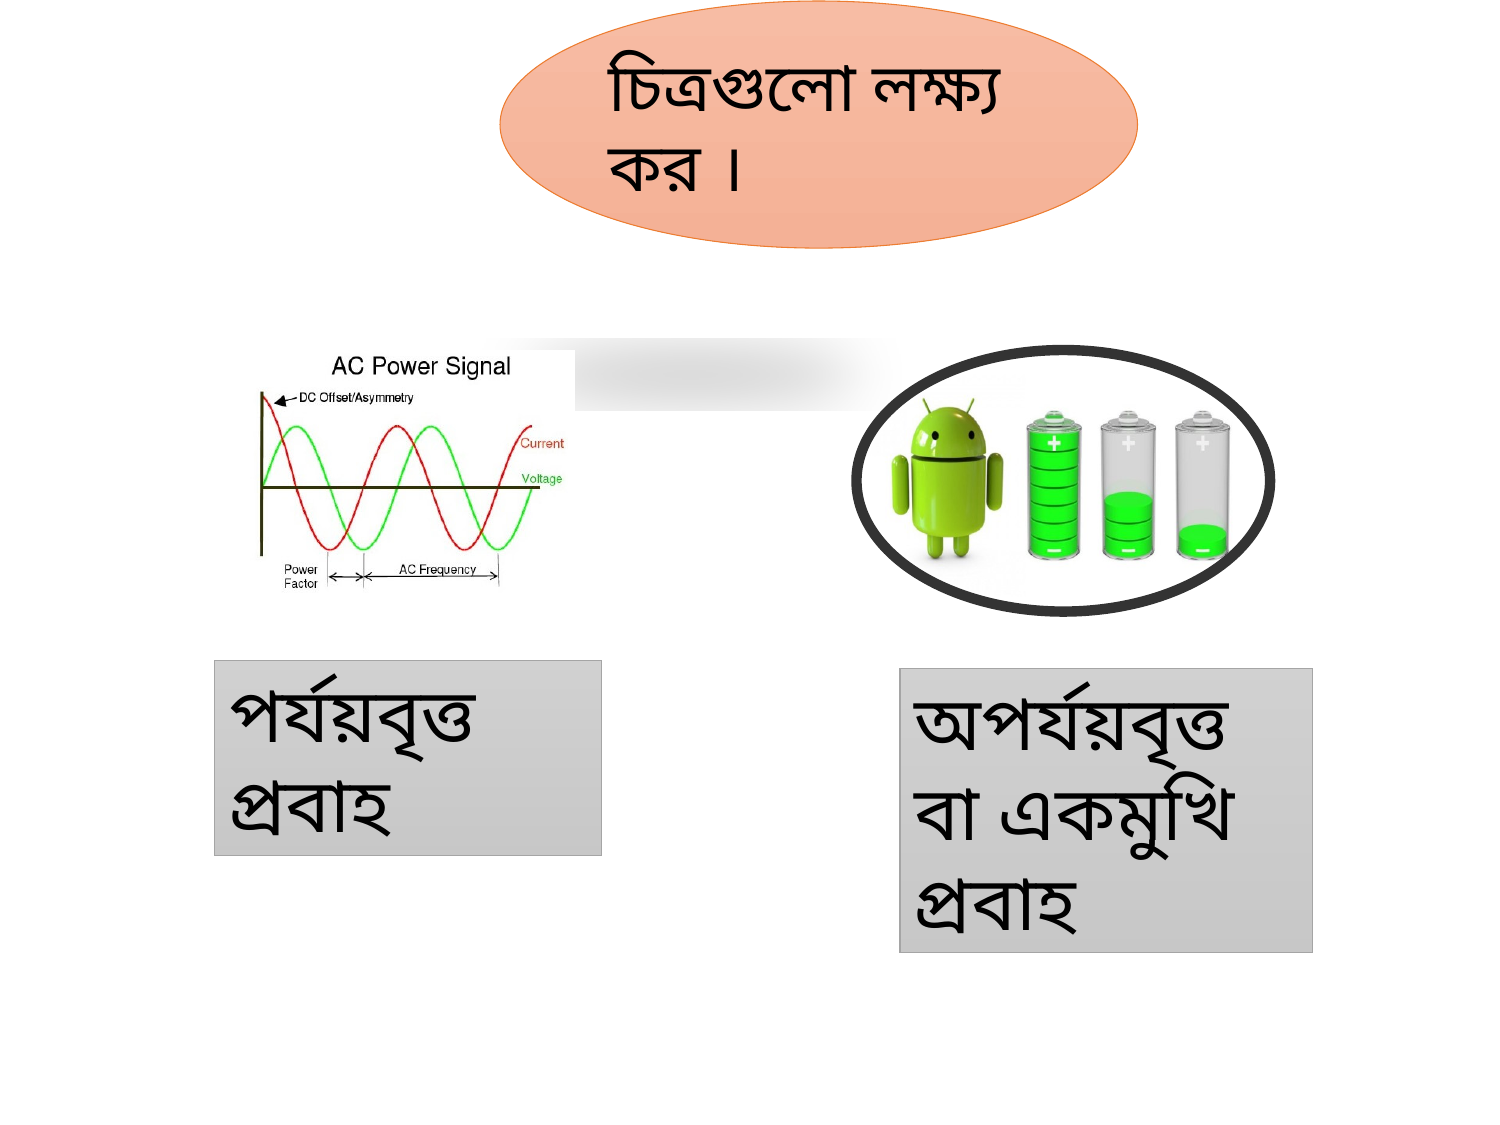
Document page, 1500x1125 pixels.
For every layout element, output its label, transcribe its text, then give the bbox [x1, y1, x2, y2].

text_box অপর্যয়বৃত্ত বা একমুখি প্রবাহ [899, 668, 1313, 953]
text_box পর্যয়বৃত্ত প্রবাহ [214, 660, 602, 856]
picture [856, 349, 1271, 612]
text_box চিত্রগুলো লক্ষ্য কর । [499, 0, 1139, 249]
picture [241, 349, 575, 593]
